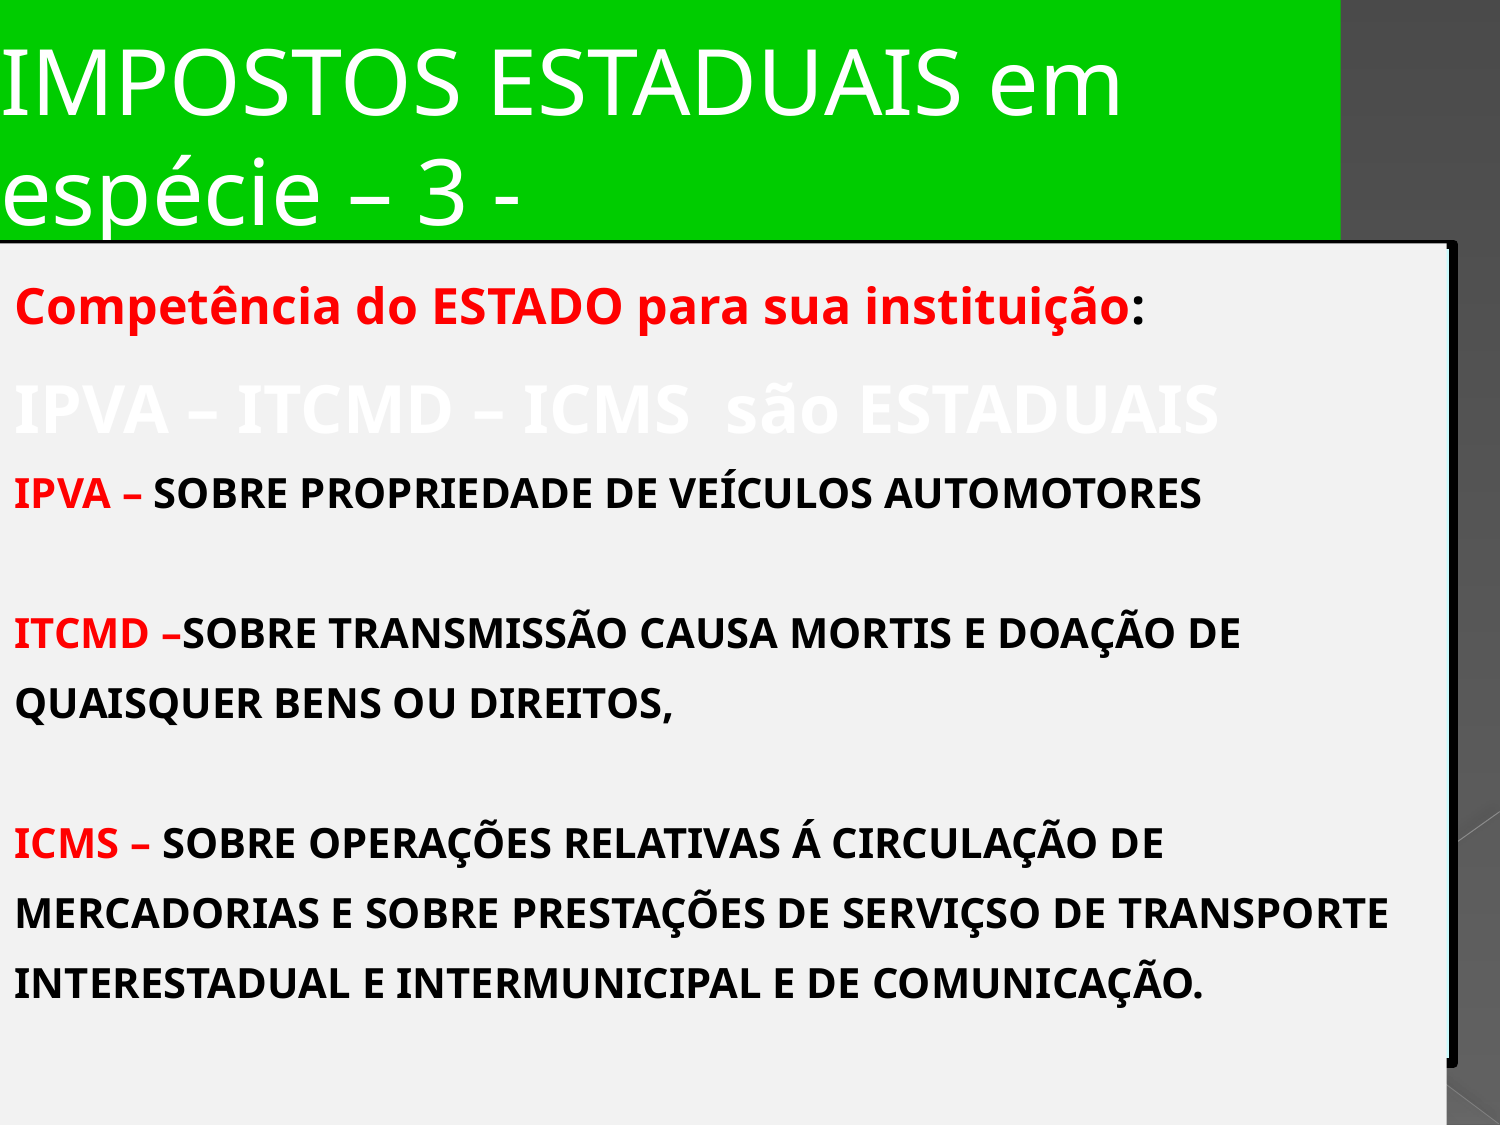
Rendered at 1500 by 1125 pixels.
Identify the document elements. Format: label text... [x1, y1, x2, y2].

text_box IMPOSTOS ESTADUAIS em espécie – 3 - [0, 0, 1341, 243]
text_box [1447, 244, 1454, 1063]
text_box Competência do ESTADO para sua instituição: IPVA – ITCMD – ICMS são ESTADUAIS IPVA – SOBRE PROPRIEDADE DE VEÍCULOS AUTOMOTORES ITCMD –SOBRE TRANSMISSÃO CAUSA MORTIS E DOAÇÃO DE QUAISQUER BENS OU DIREITOS, ICMS – SOBRE OPERAÇÕES RELATIVAS Á CIRCULAÇÃO DE MERCADORIAS E SOBRE PRESTAÇÕES DE SERVIÇSO DE TRANSPORTE INTERESTADUAL E INTERMUNICIPAL E DE COMUNICAÇÃO. [0, 243, 1447, 1125]
